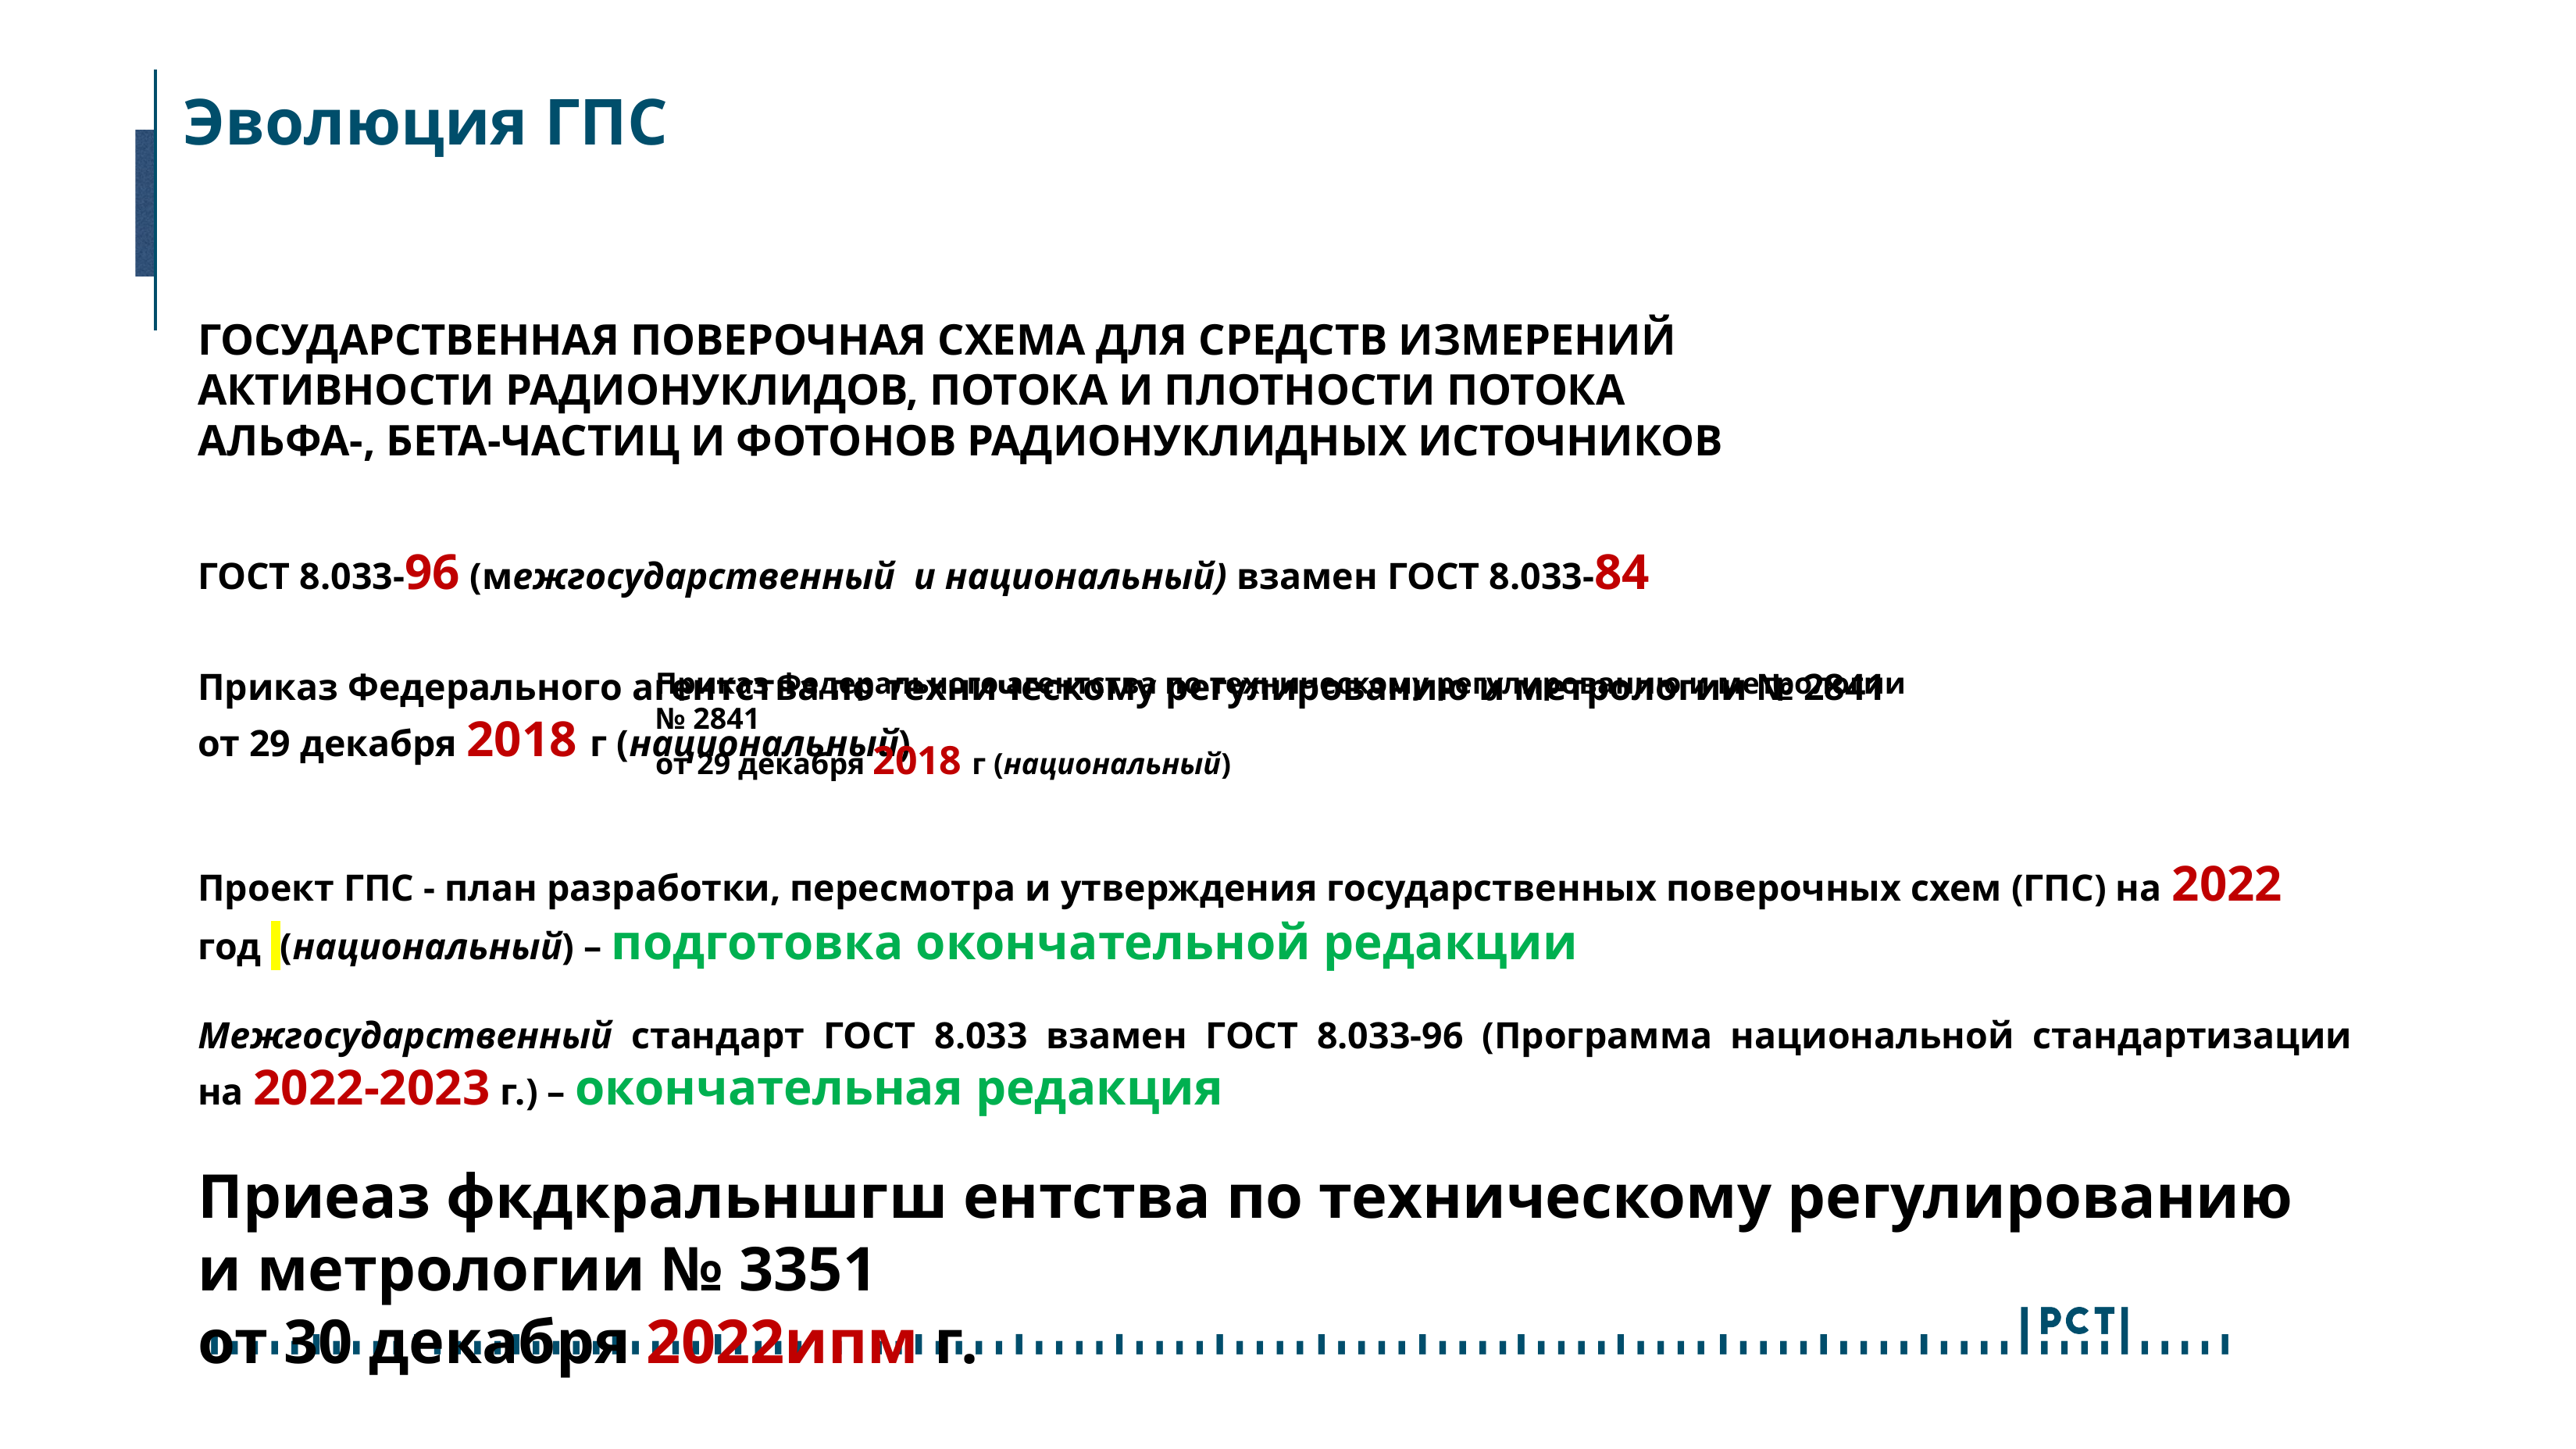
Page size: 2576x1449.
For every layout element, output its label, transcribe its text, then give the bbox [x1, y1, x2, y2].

list ГОСУДАРСТВЕННАЯ ПОВЕРОЧНАЯ СХЕМА ДЛЯ СРЕДСТВ ИЗМЕРЕНИЙ АКТИВНОСТИ РАДИОНУКЛИДОВ, ПОТОКА И ПЛОТНОСТИ ПОТОКА АЛЬФА-, БЕТА-ЧАСТИЦ И ФОТОНОВ РАДИОНУКЛИДНЫХ ИСТОЧНИКОВ ГОСТ 8.033-96 (межгосударственный и национальный) взамен ГОСТ 8.033-84 Приказ Федерального агентства по техническому регулированию и метрологии № 2841 от 29 декабря 2018 г (национальный) Проект ГПС - план разработки, пересмотра и утверждения государственных поверочных схем (ГПС) на 2022 год (национальный) – подготовка окончательной редакции Межгосударственный стандарт ГОСТ 8.033 взамен ГОСТ 8.033-96 (Программа национальной стандартизации на 2022-2023 г.) – окончательная редакция Приеаз фкдкральншгш ентства по техническому регулированию и метрологии № 3351 от 30 декабря 2022ипм г. [197, 312, 2353, 1377]
text_box Приказ Федерального агентства по техническому регулированию и метрологии № 2841 от 29 декабря 2018 г (национальный) [644, 658, 1932, 788]
picture [135, 130, 153, 277]
title Эволюция ГПС [183, 80, 2345, 159]
